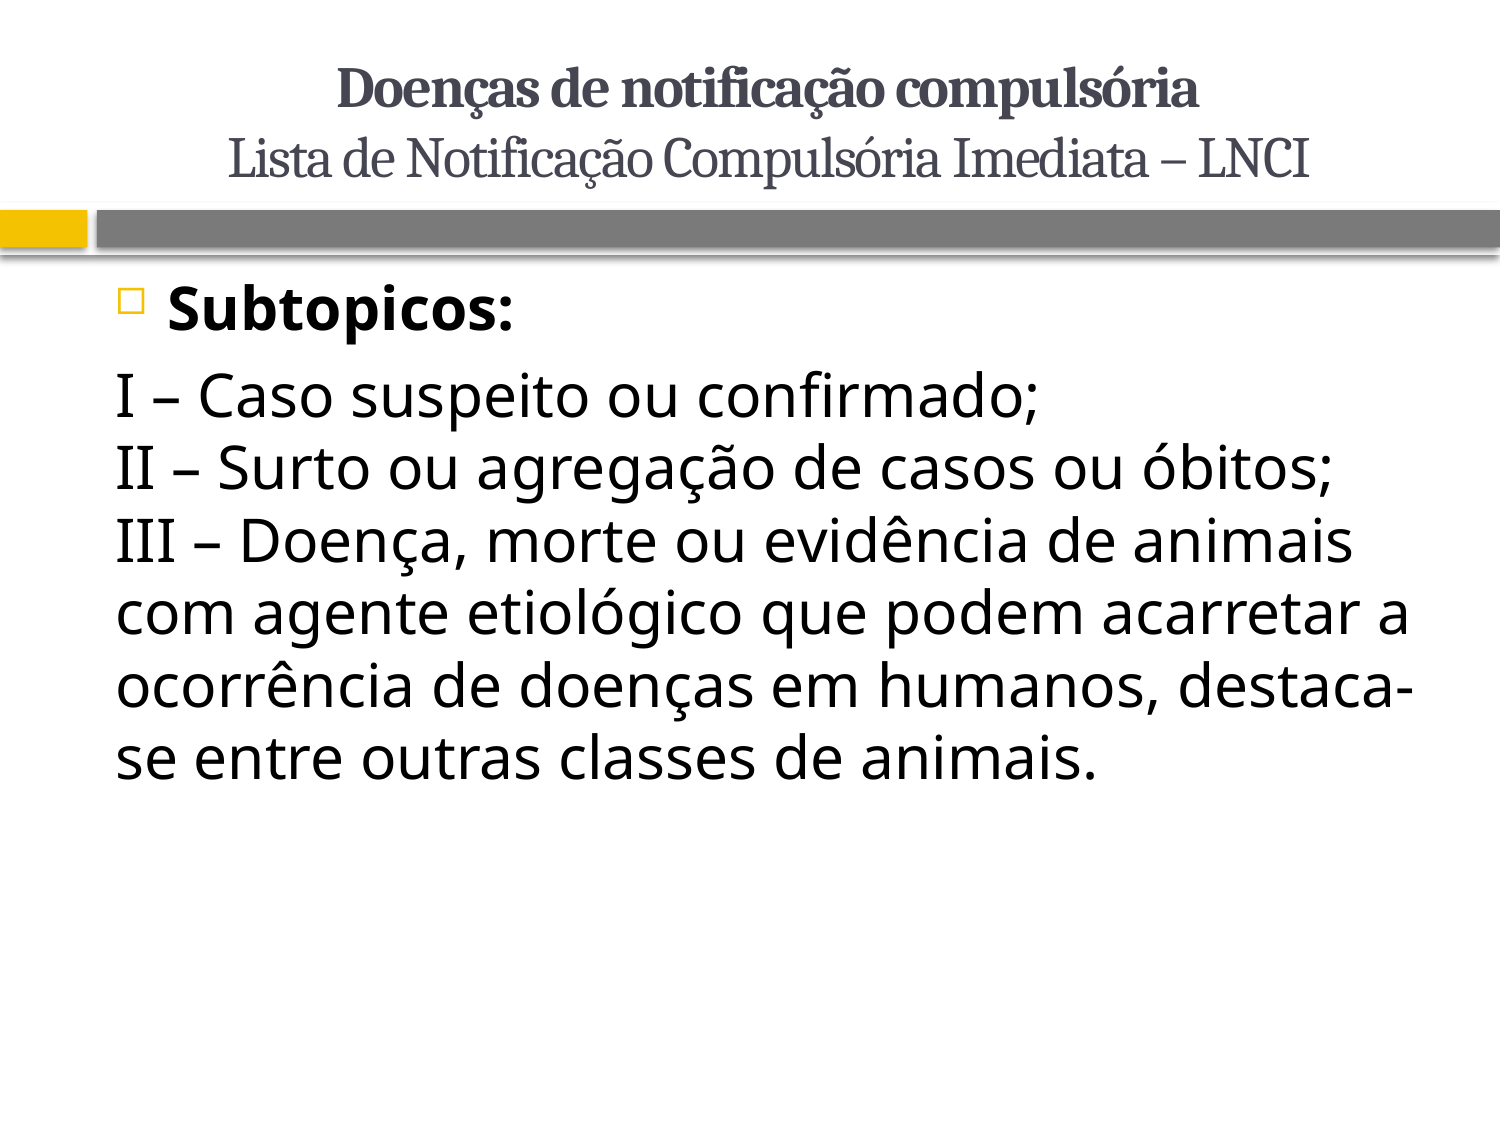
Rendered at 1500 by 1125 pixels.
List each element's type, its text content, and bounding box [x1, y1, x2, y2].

title Doenças de notificação compulsória Lista de Notificação Compulsória Imediata – LNCI [100, 37, 1438, 200]
list Subtopicos: I – Caso suspeito ou confirmado; II – Surto ou agregação de casos ou óbitos; III – Doença, morte ou evidência de animais com agente etiológico que podem acarretar a ocorrência de doenças em humanos, destaca-se entre outras classes de animais. [100, 262, 1438, 1000]
